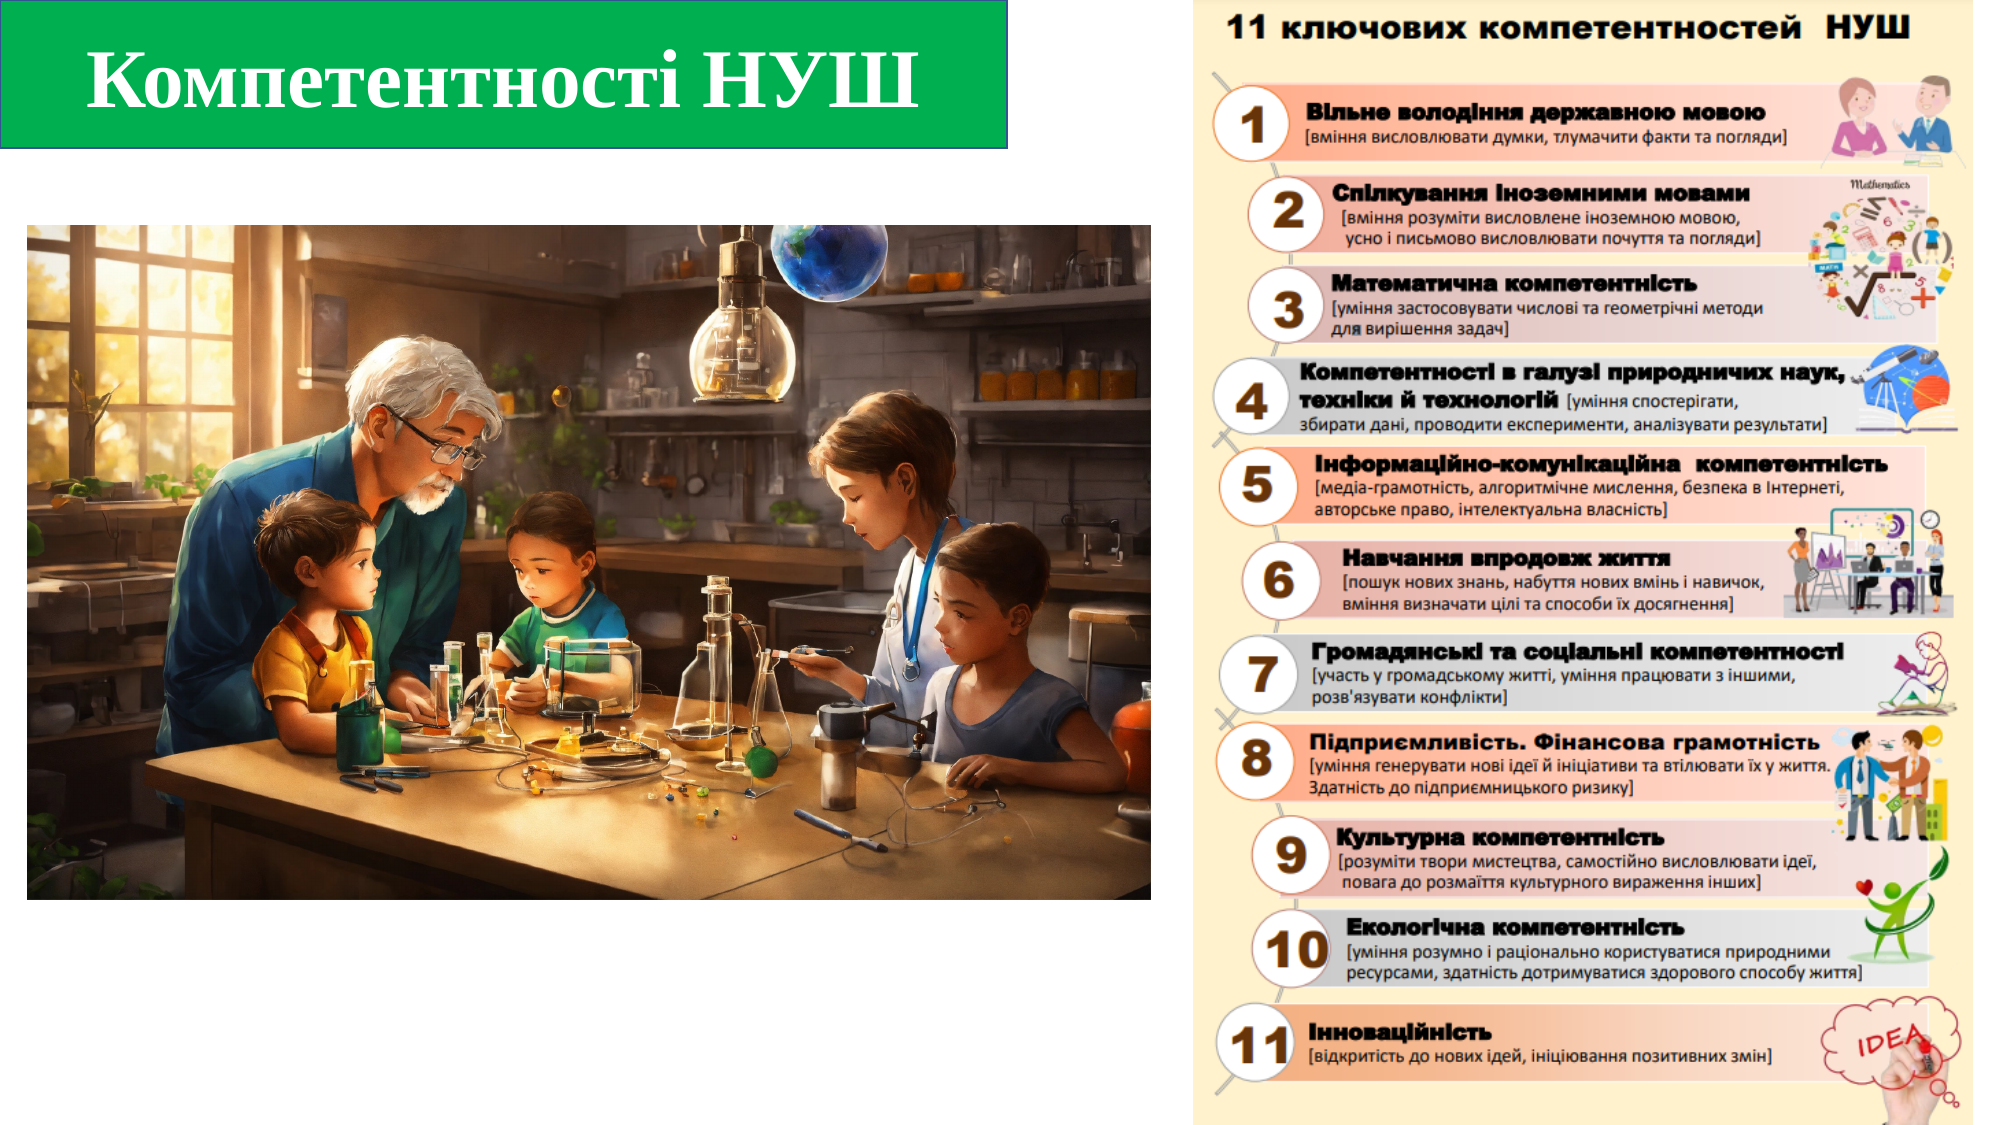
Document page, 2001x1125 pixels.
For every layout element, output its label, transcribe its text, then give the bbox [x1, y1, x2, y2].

picture [1193, 0, 1973, 1125]
text_box Компетентності НУШ [0, 0, 1008, 149]
picture [27, 225, 1151, 900]
